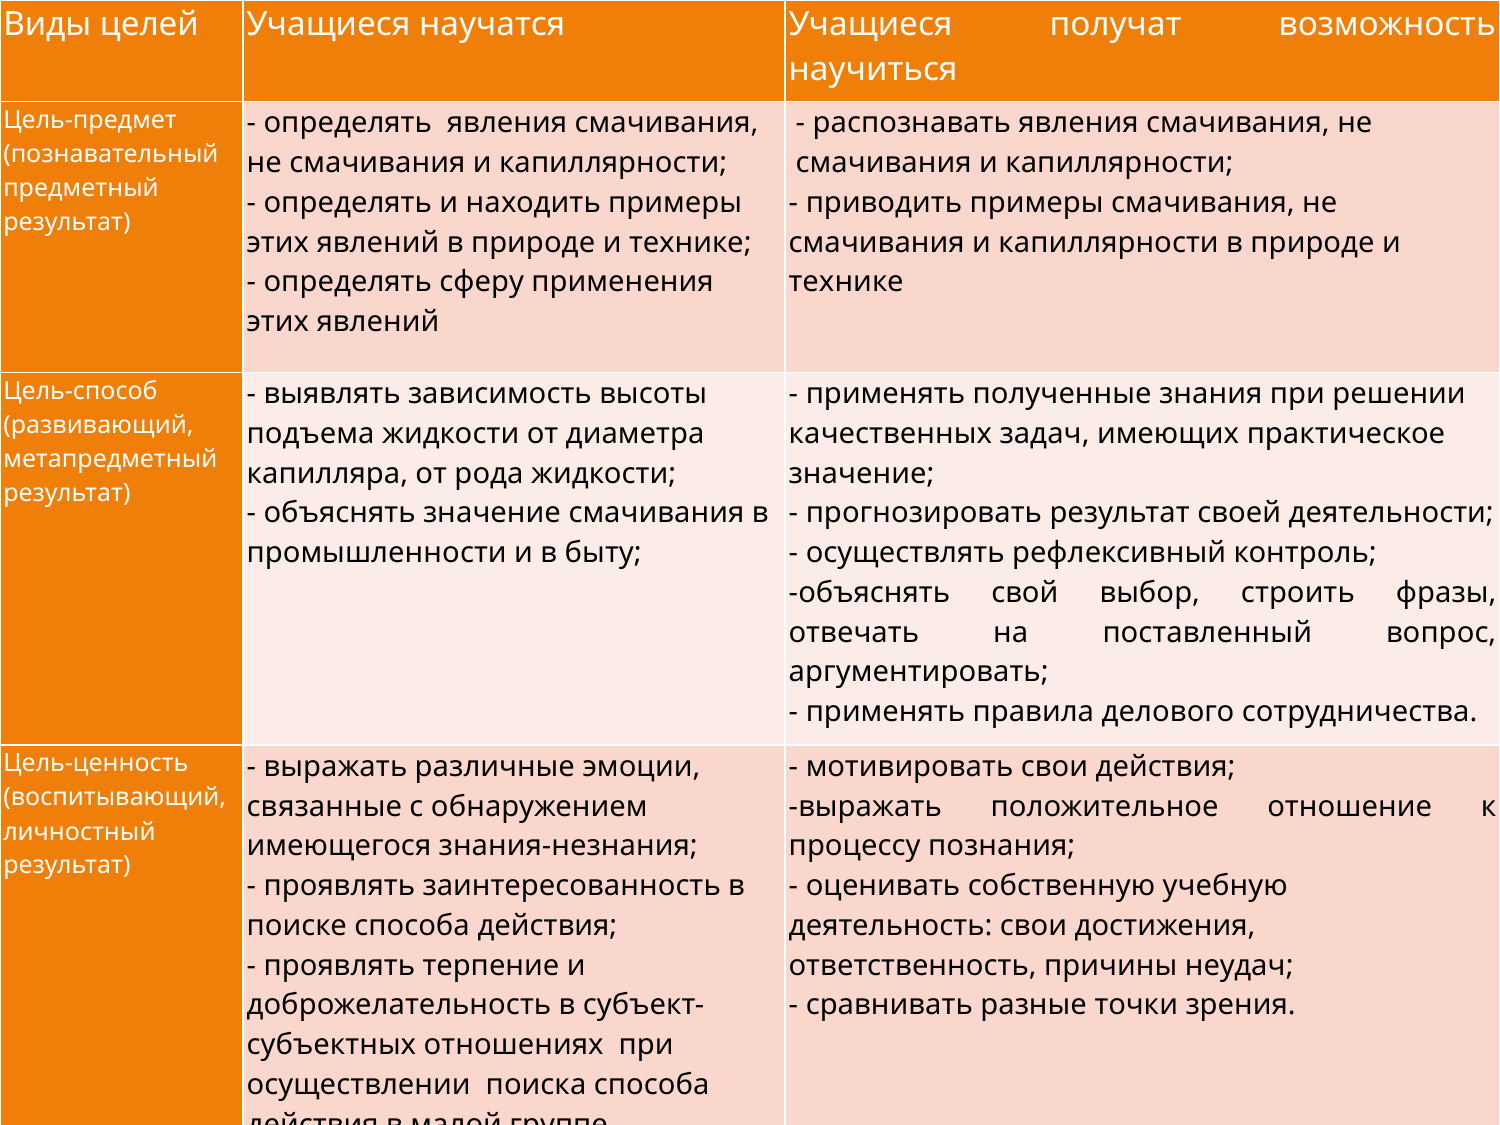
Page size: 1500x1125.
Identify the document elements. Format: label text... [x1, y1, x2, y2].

table_cell - распознавать явления смачивания, не смачивания и капиллярности; - приводить примеры смачивания, не смачивания и капиллярности в природе и технике [786, 102, 1499, 372]
table_header Учащиеся получат возможность научиться [786, 1, 1499, 101]
table_cell - выявлять зависимость высоты подъема жидкости от диаметра капилляра, от рода жидкости; - объяснять значение смачивания в промышленности и в быту; [244, 373, 784, 744]
table_cell Цель-ценность (воспитывающий, личностный результат) [1, 746, 242, 1125]
table_cell Цель-способ (развивающий, метапредметный результат) [1, 373, 242, 744]
table_cell - применять полученные знания при решении качественных задач, имеющих практическое значение; - прогнозировать результат своей деятельности; - осуществлять рефлексивный контроль; -объяснять свой выбор, строить фразы, отвечать на поставленный вопрос, аргументировать; - применять правила делового сотрудничества. [786, 373, 1499, 744]
table_cell - мотивировать свои действия; -выражать положительное отношение к процессу познания; - оценивать собственную учебную деятельность: свои достижения, ответственность, причины неудач; - сравнивать разные точки зрения. [786, 746, 1499, 1125]
table_header Учащиеся научатся [244, 1, 784, 101]
table_cell Цель-предмет (познавательный предметный результат) [1, 102, 242, 372]
table_cell - выражать различные эмоции, связанные с обнаружением имеющегося знания-незнания; - проявлять заинтересованность в поиске способа действия; - проявлять терпение и доброжелательность в субъект-субъектных отношениях при осуществлении поиска способа действия в малой группе. [244, 746, 784, 1125]
table_cell - определять явления смачивания, не смачивания и капиллярности; - определять и находить примеры этих явлений в природе и технике; - определять сферу применения этих явлений [244, 102, 784, 372]
table_header Виды целей [1, 1, 242, 101]
